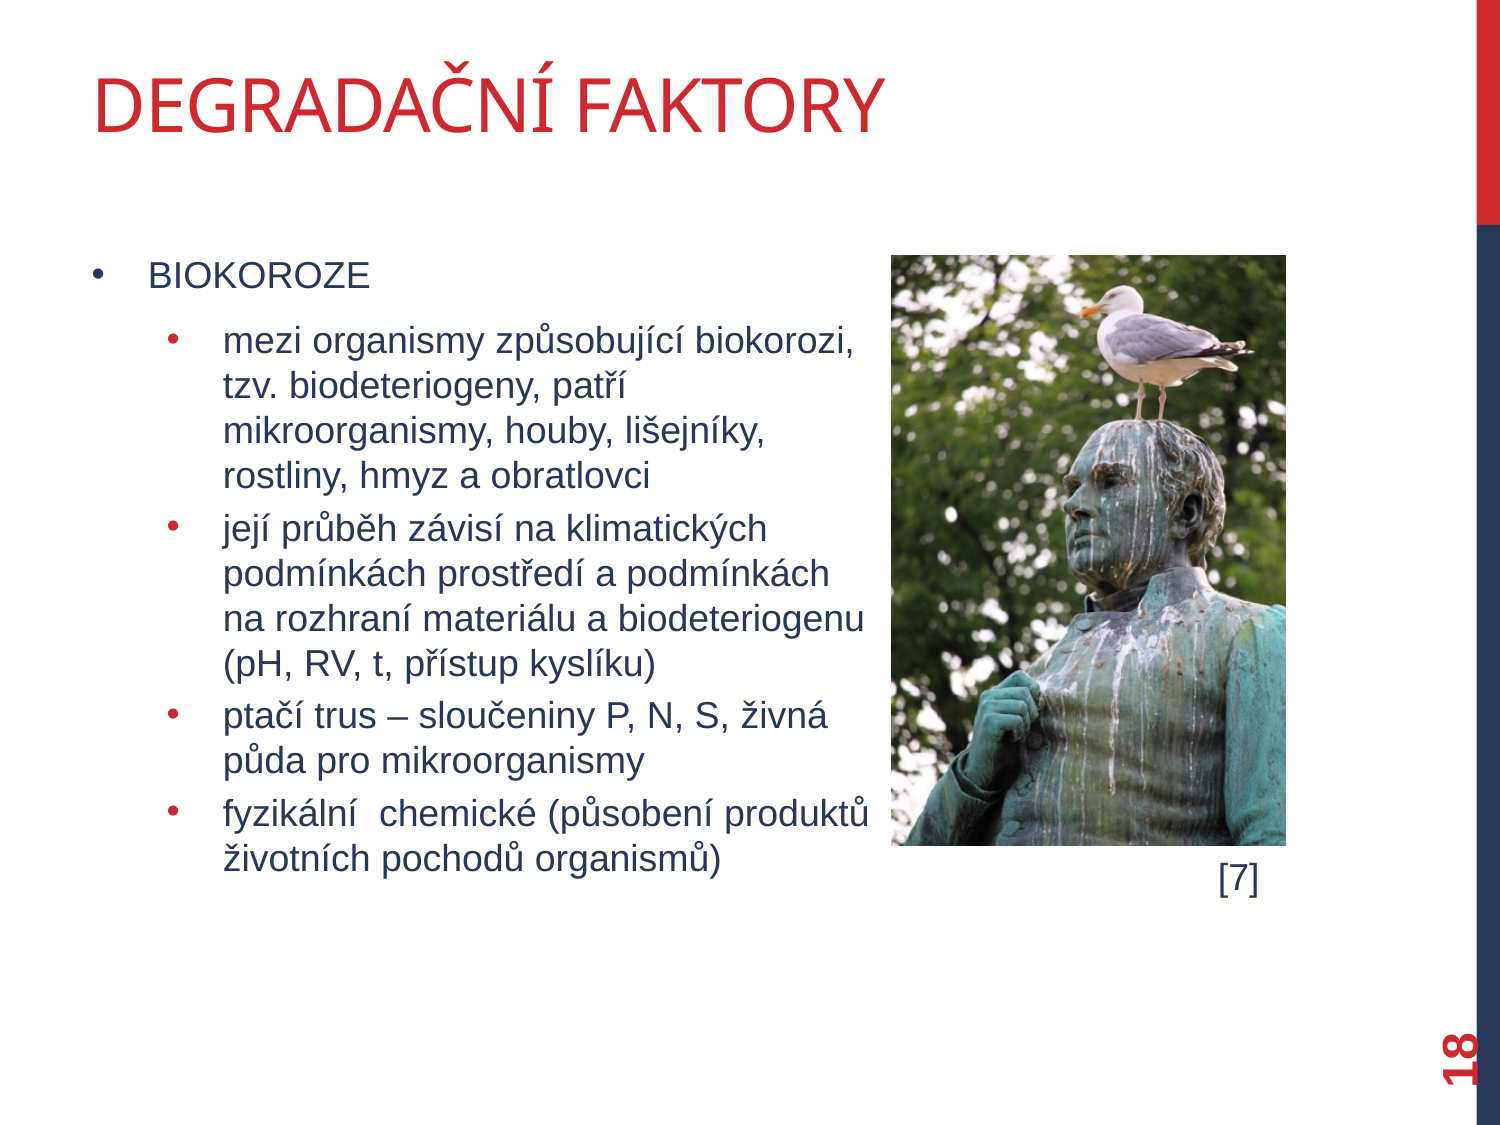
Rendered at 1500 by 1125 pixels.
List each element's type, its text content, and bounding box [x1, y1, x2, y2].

text_box [7] [1171, 852, 1282, 906]
picture [891, 254, 1286, 847]
slide_number 18 [1427, 887, 1488, 1104]
title Degradační faktory [76, 42, 1027, 155]
